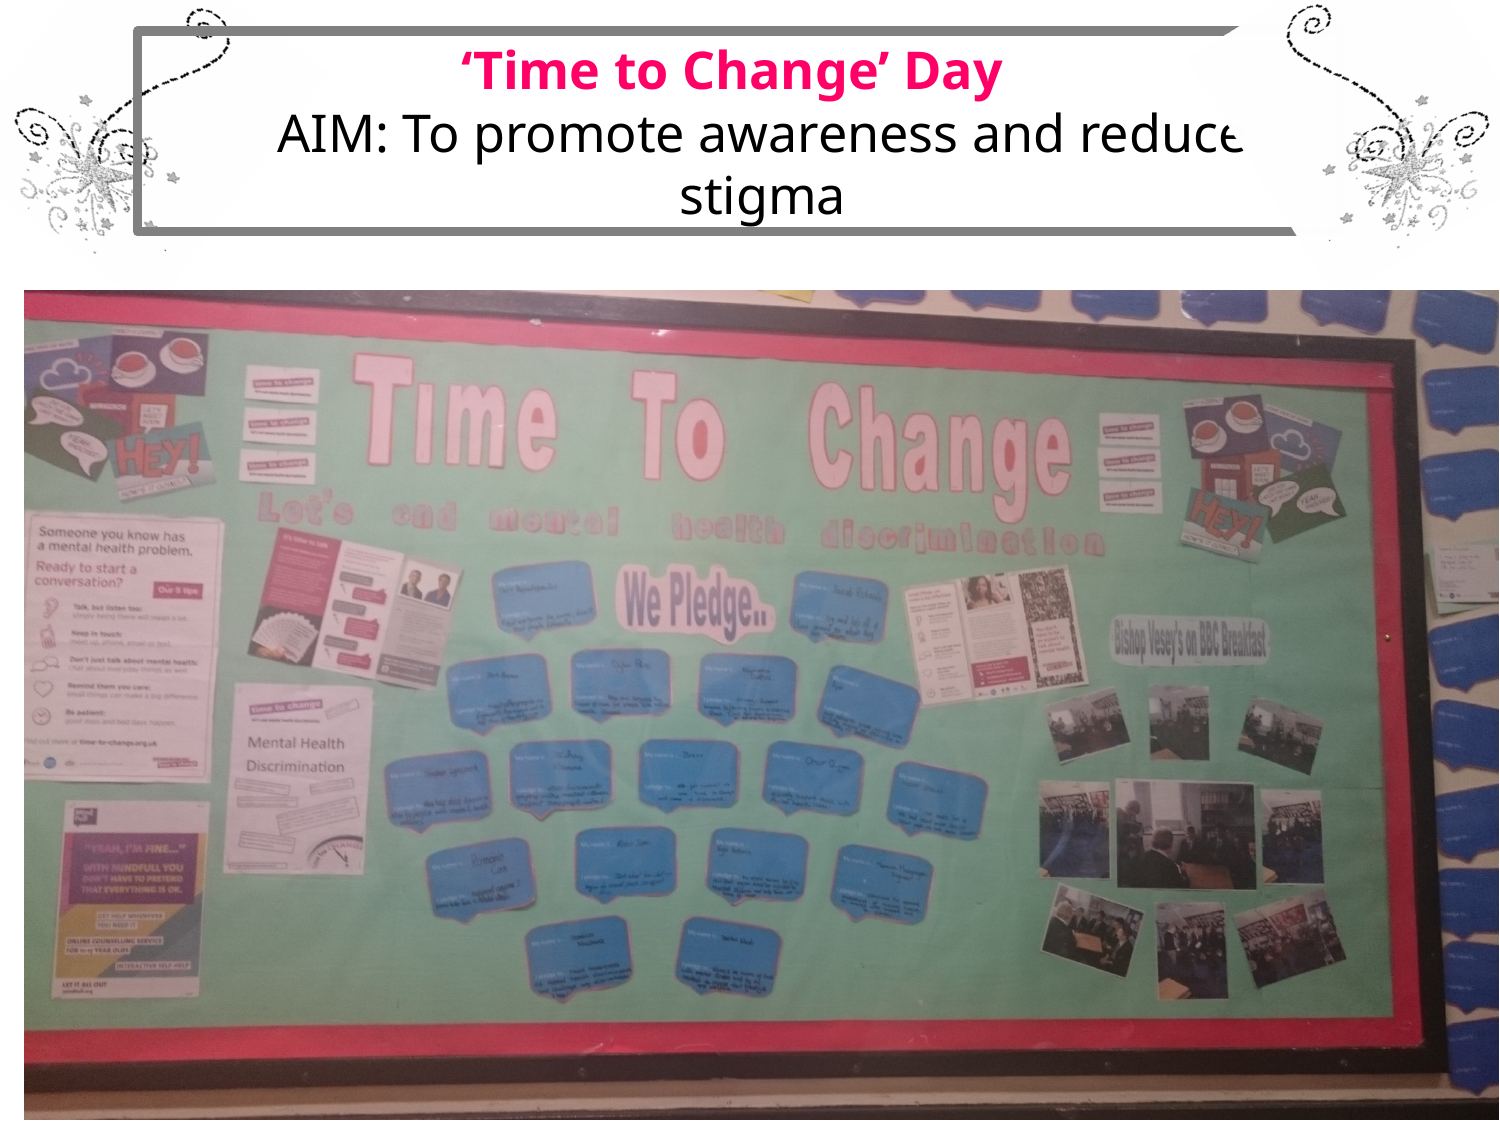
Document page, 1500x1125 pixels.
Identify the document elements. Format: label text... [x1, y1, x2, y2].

title ‘Time to Change’ Day AIM: To promote awareness and reduce stigma [291, 30, 1221, 232]
picture [0, 0, 1500, 1120]
